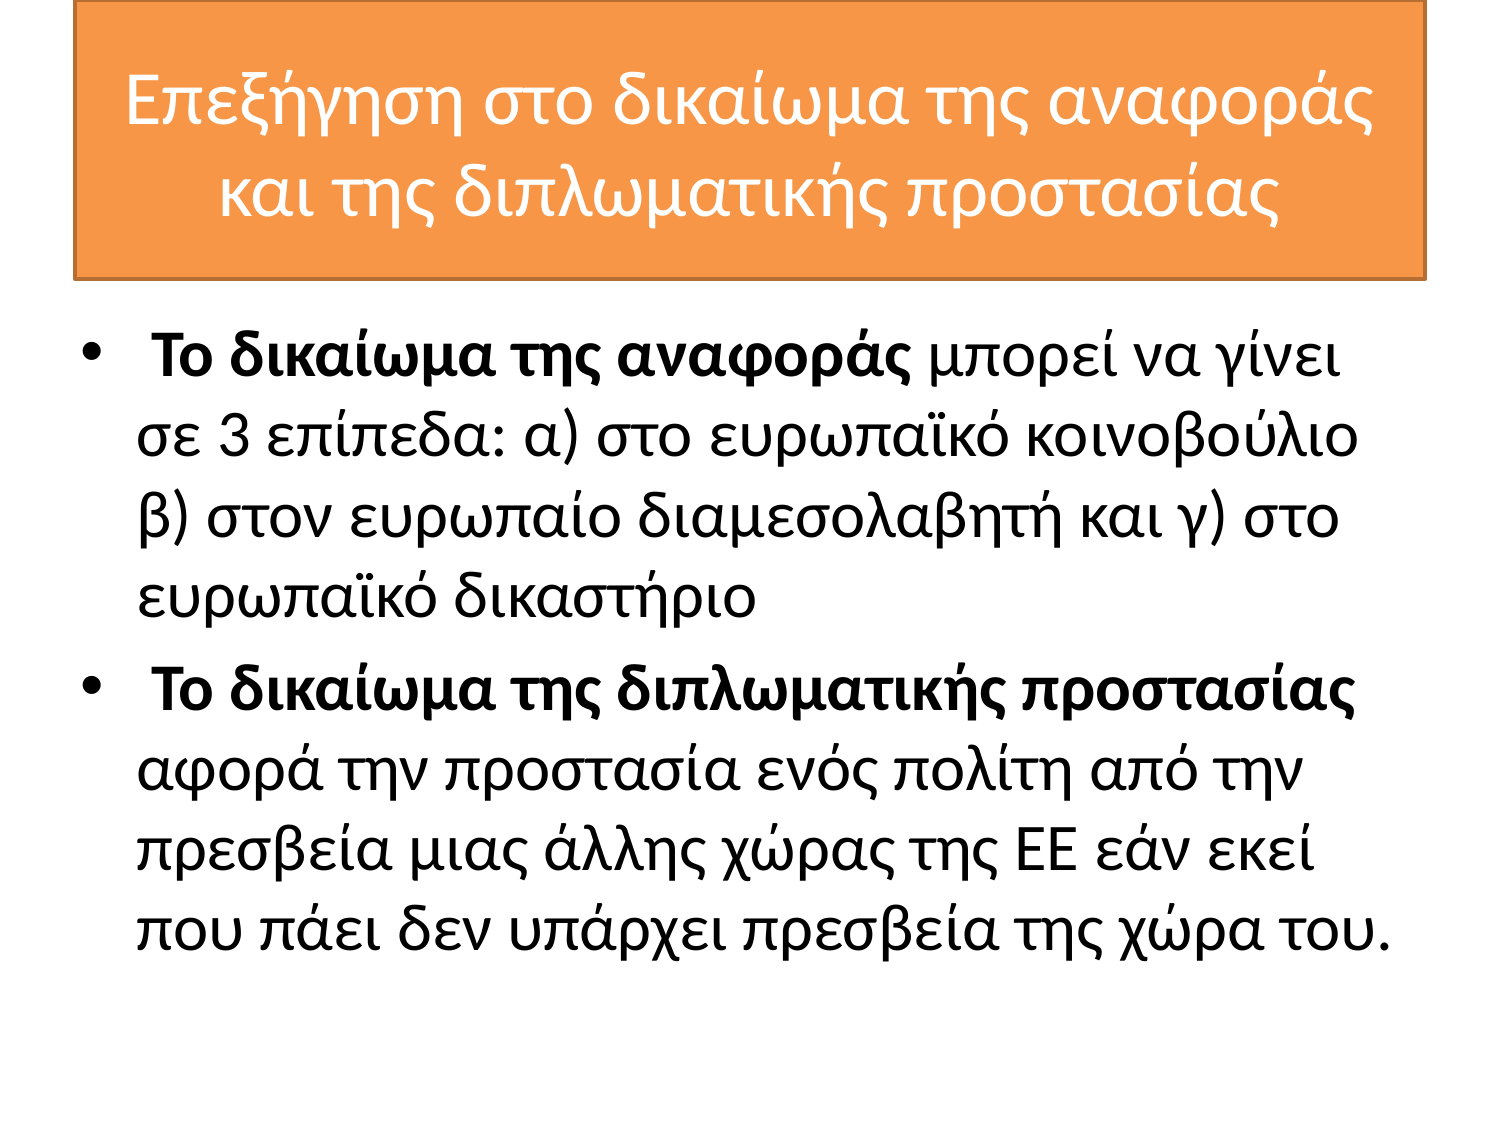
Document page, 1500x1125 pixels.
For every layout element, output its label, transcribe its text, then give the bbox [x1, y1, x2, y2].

list Το δικαίωμα της αναφοράς μπορεί να γίνει σε 3 επίπεδα: α) στο ευρωπαϊκό κοινοβούλιο β) στον ευρωπαίο διαμεσολαβητή και γ) στο ευρωπαϊκό δικαστήριο Το δικαίωμα της διπλωματικής προστασίας αφορά την προστασία ενός πολίτη από την πρεσβεία μιας άλλης χώρας της ΕΕ εάν εκεί που πάει δεν υπάρχει πρεσβεία της χώρα του. [64, 302, 1415, 1046]
title Επεξήγηση στο δικαίωμα της αναφοράς και της διπλωματικής προστασίας [73, 0, 1427, 281]
